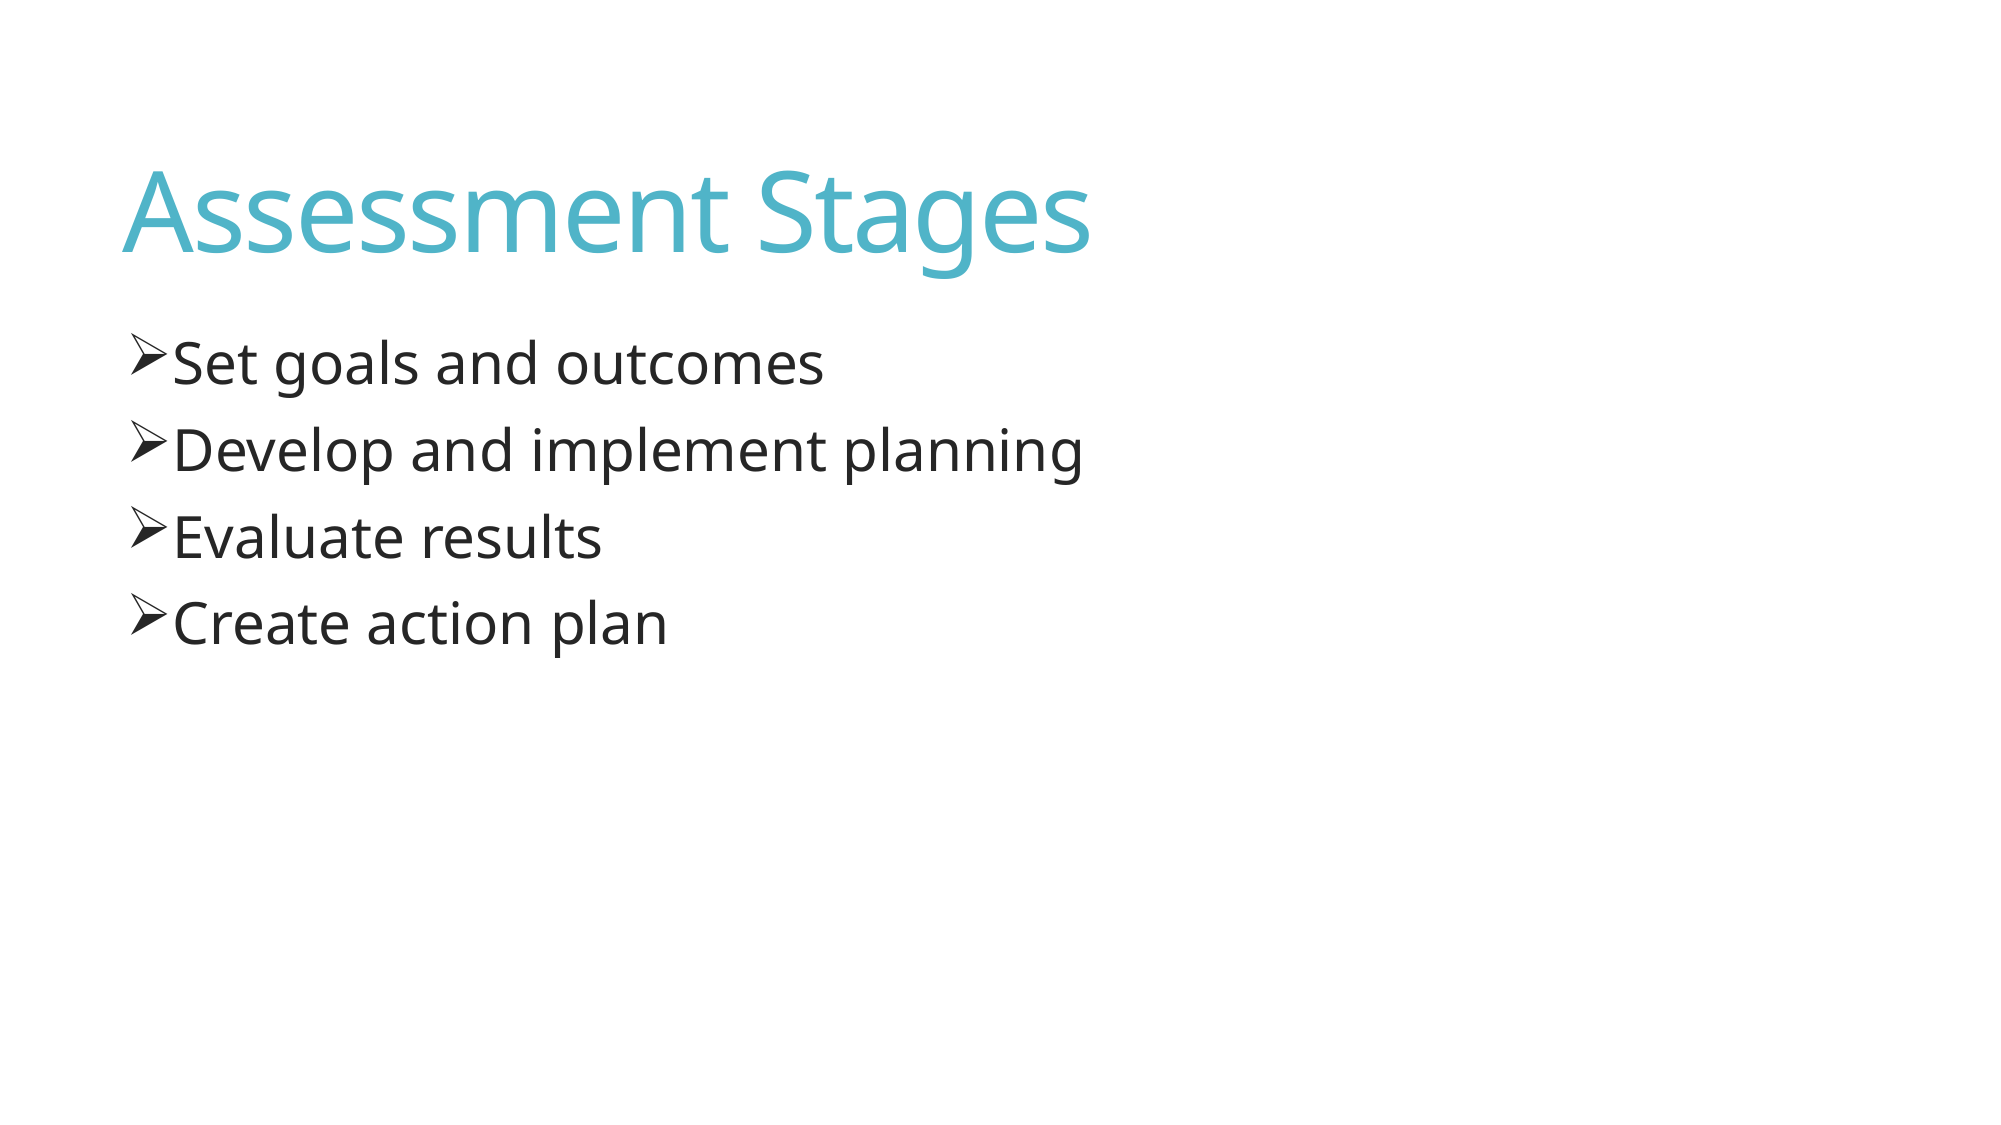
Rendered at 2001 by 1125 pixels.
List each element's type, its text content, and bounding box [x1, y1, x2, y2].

list Set goals and outcomes Develop and implement planning Evaluate results Create action plan [111, 329, 1876, 948]
title Assessment Stages [107, 81, 1875, 354]
